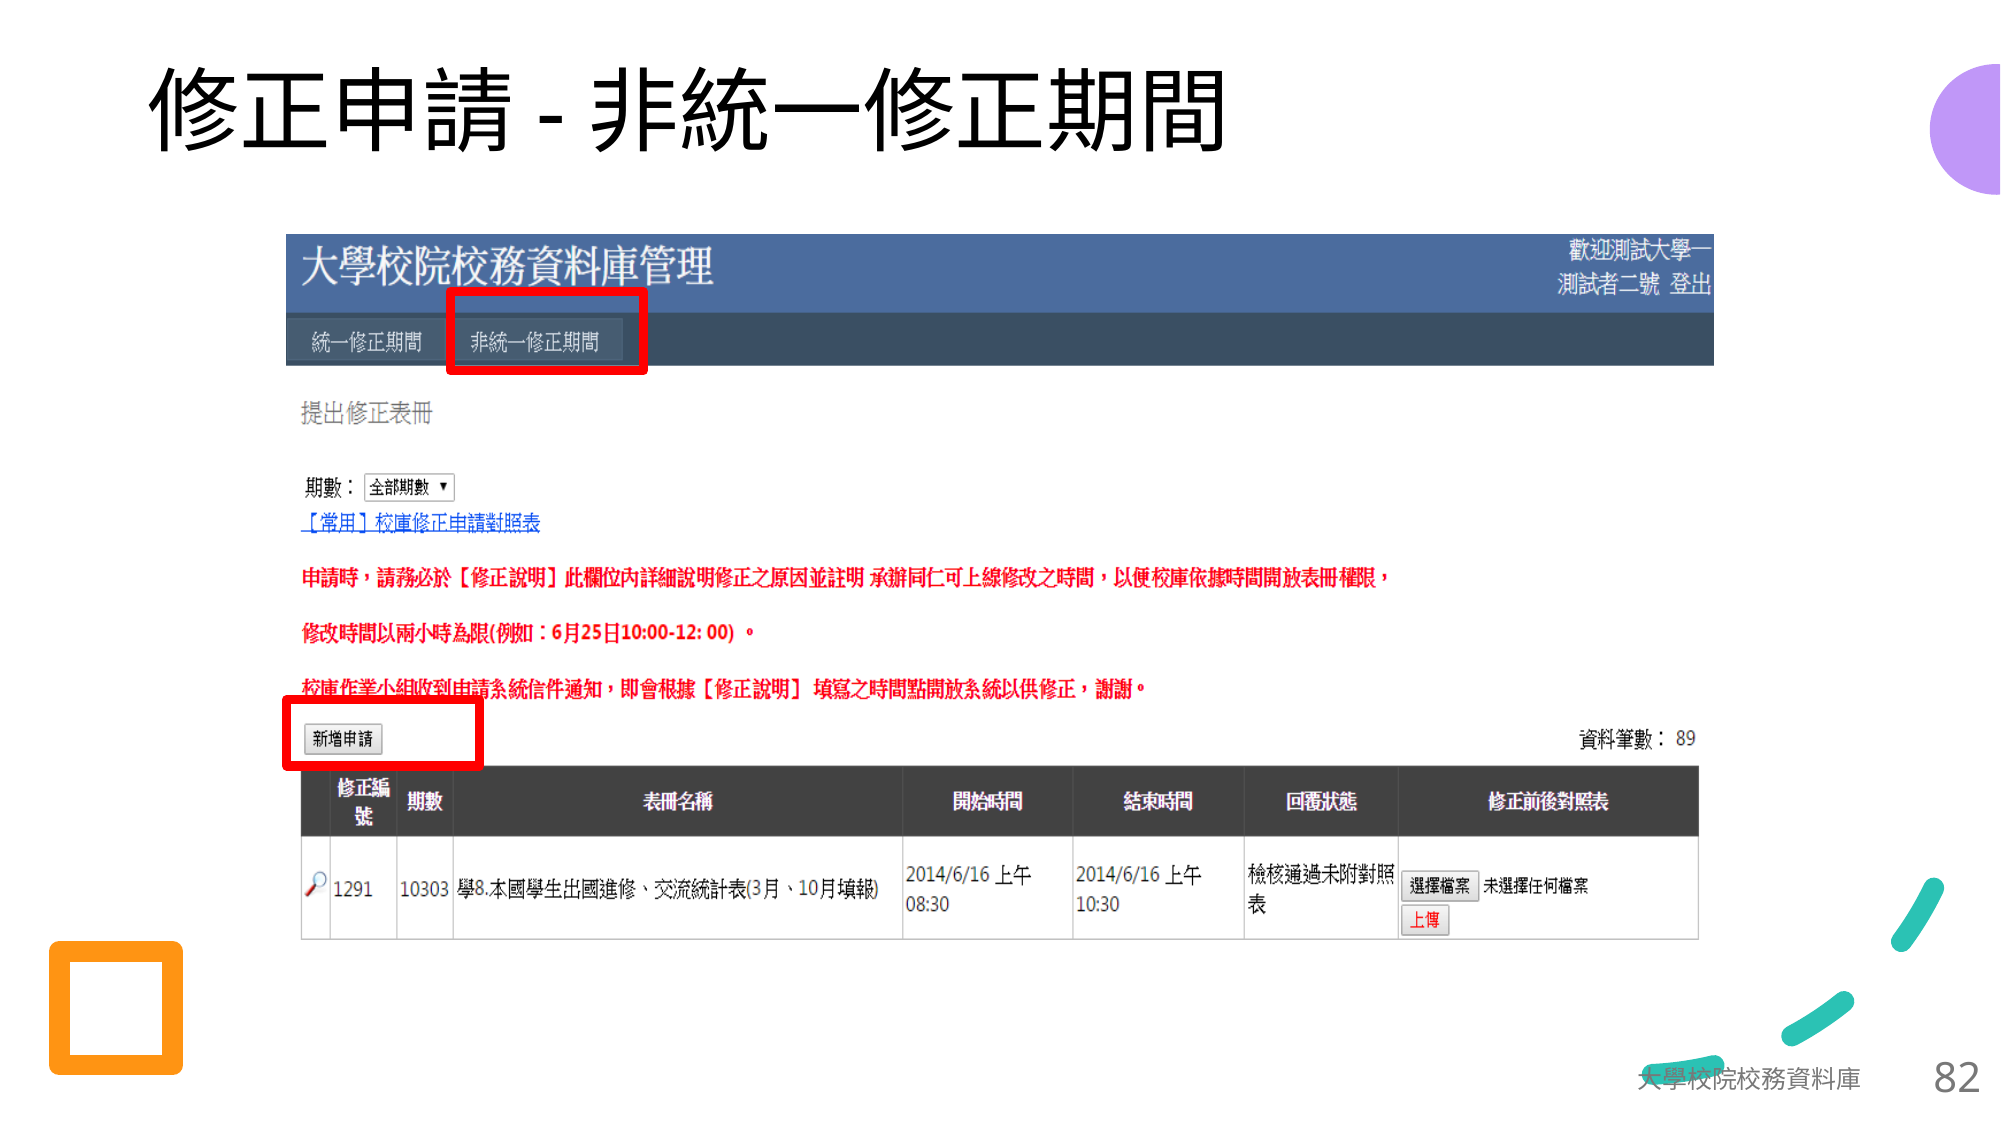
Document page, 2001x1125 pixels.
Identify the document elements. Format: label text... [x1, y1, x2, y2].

title 修正申請-非統一修正期間 [137, 59, 1863, 278]
slide_number 82 [1899, 1048, 2000, 1109]
footer 大學校院校務資料庫 [1029, 1048, 1880, 1109]
picture [286, 234, 1714, 941]
